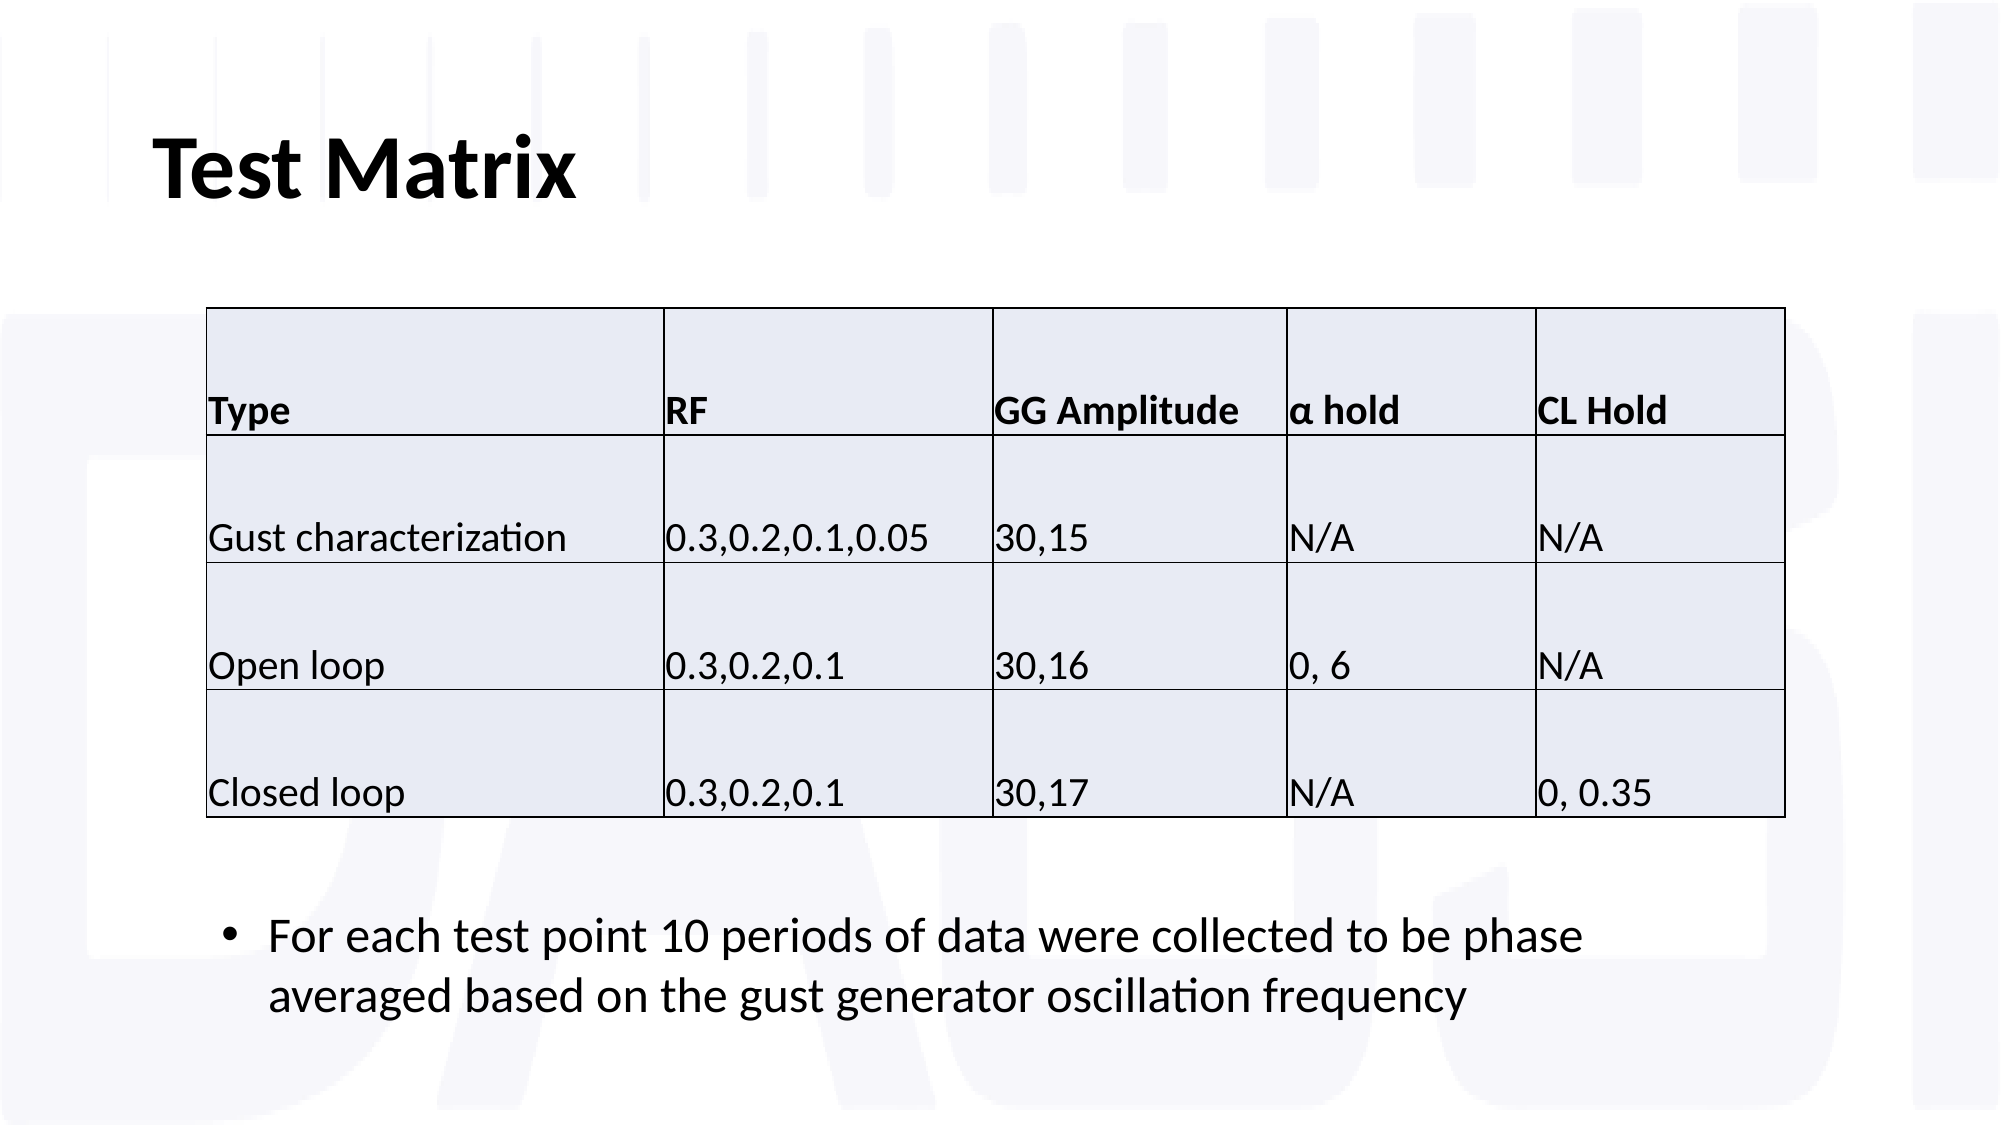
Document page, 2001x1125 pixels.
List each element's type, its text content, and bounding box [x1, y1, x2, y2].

table_cell 0.3,0.2,0.1,0.05 [665, 436, 992, 562]
table_cell 0, 6 [1288, 563, 1535, 689]
table_cell 30,16 [994, 563, 1286, 689]
text_box For each test point 10 periods of data were collected to be phase averaged based on the gust generator oscillation frequency [206, 895, 1785, 1031]
table_cell N/A [1288, 436, 1535, 562]
table_cell 0.3,0.2,0.1 [665, 563, 992, 689]
picture [0, 0, 2001, 1125]
table_cell 30,17 [994, 690, 1286, 816]
table_header RF [665, 309, 992, 434]
table_cell Gust characterization [207, 436, 663, 562]
table_cell Closed loop [207, 690, 663, 816]
table_cell 0.3,0.2,0.1 [665, 690, 992, 816]
table_cell 30,15 [994, 436, 1286, 562]
table_cell Open loop [207, 563, 663, 689]
table_header CL Hold [1537, 309, 1784, 434]
table_header Type [207, 309, 663, 434]
table_cell N/A [1537, 563, 1784, 689]
table_header GG Amplitude [994, 309, 1286, 434]
title Test Matrix [137, 59, 1863, 278]
table_header α hold [1288, 309, 1535, 434]
table_cell N/A [1537, 436, 1784, 562]
table_cell 0, 0.35 [1537, 690, 1784, 816]
table_cell N/A [1288, 690, 1535, 816]
